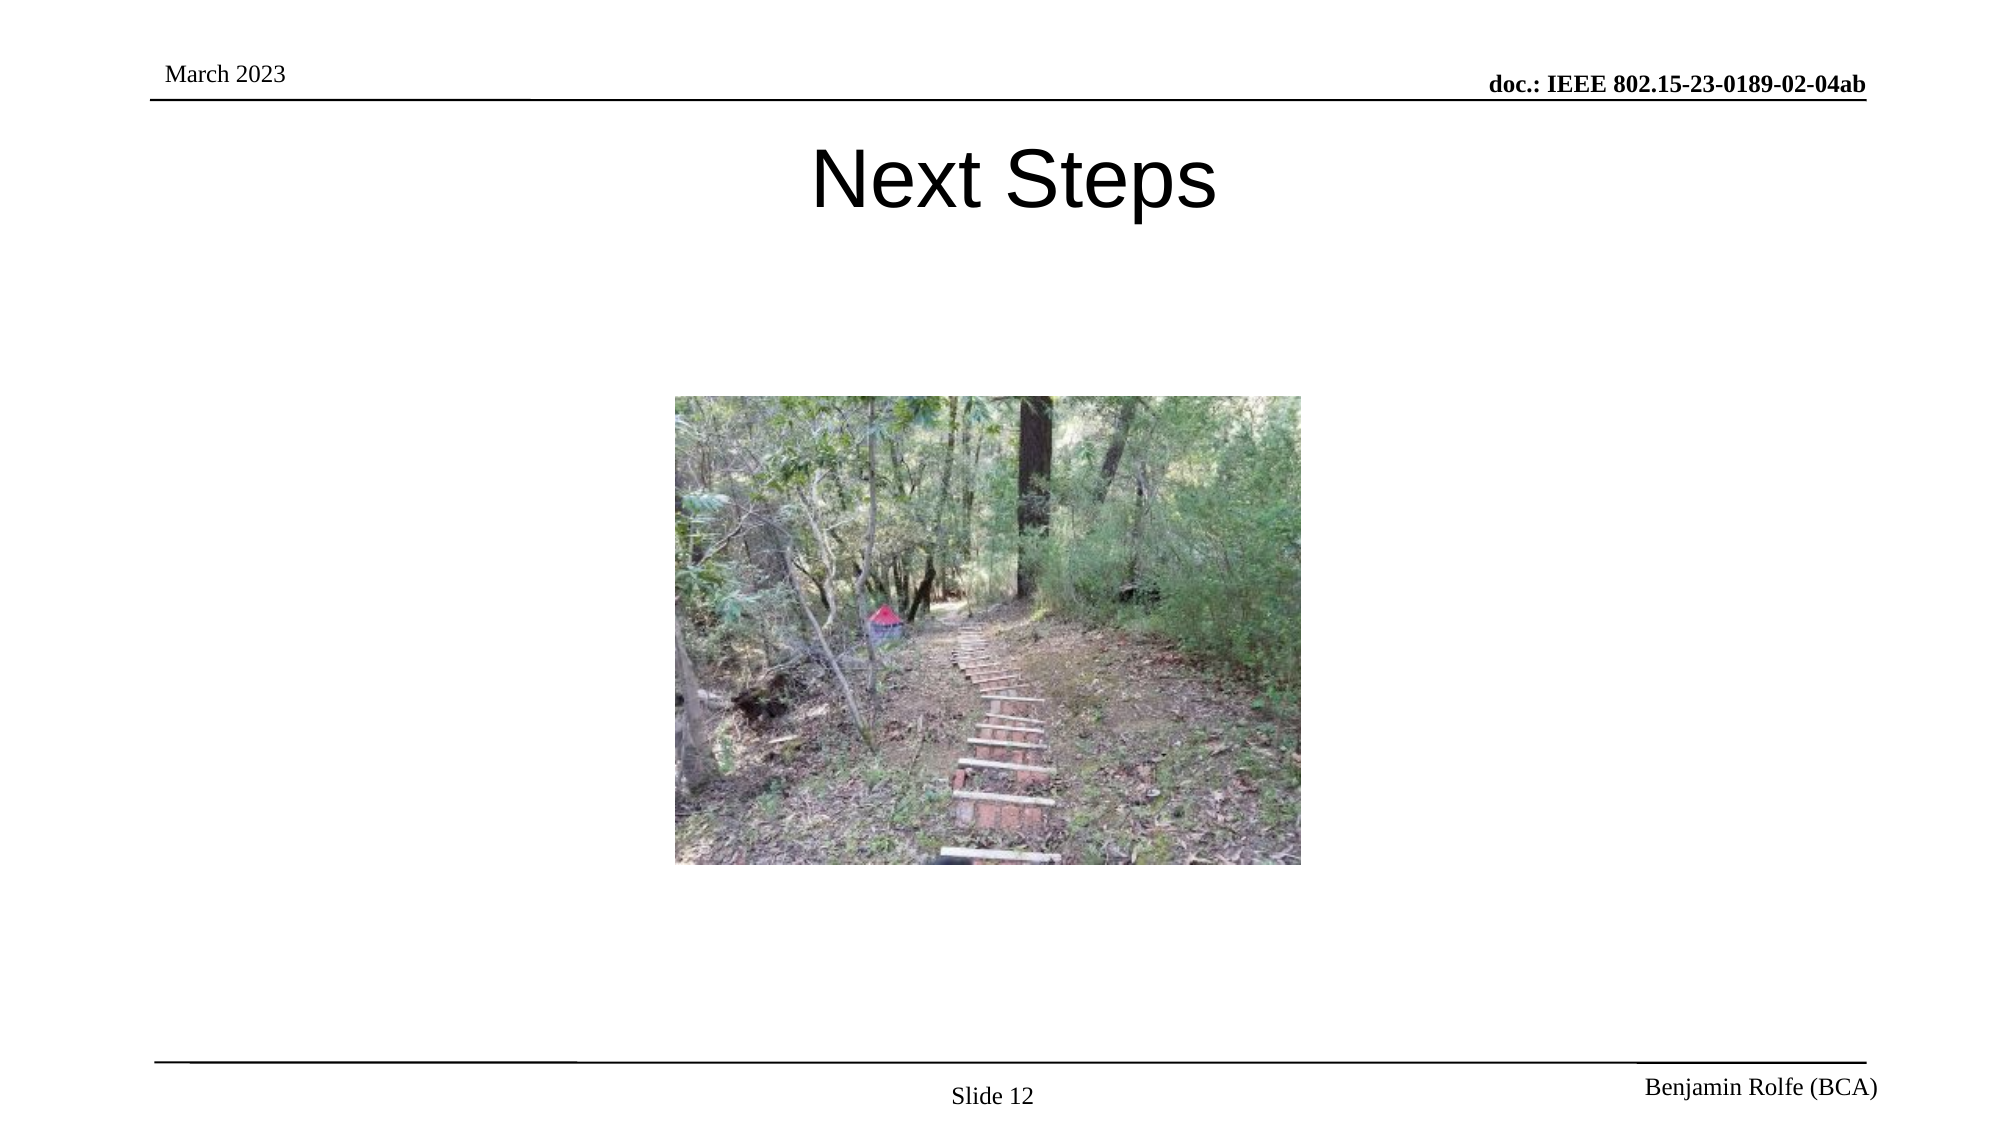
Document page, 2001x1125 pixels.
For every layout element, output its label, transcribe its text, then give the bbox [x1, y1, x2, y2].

slide_number Slide 12 [921, 1075, 1065, 1115]
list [675, 395, 1301, 866]
title Next Steps [165, 112, 1864, 237]
